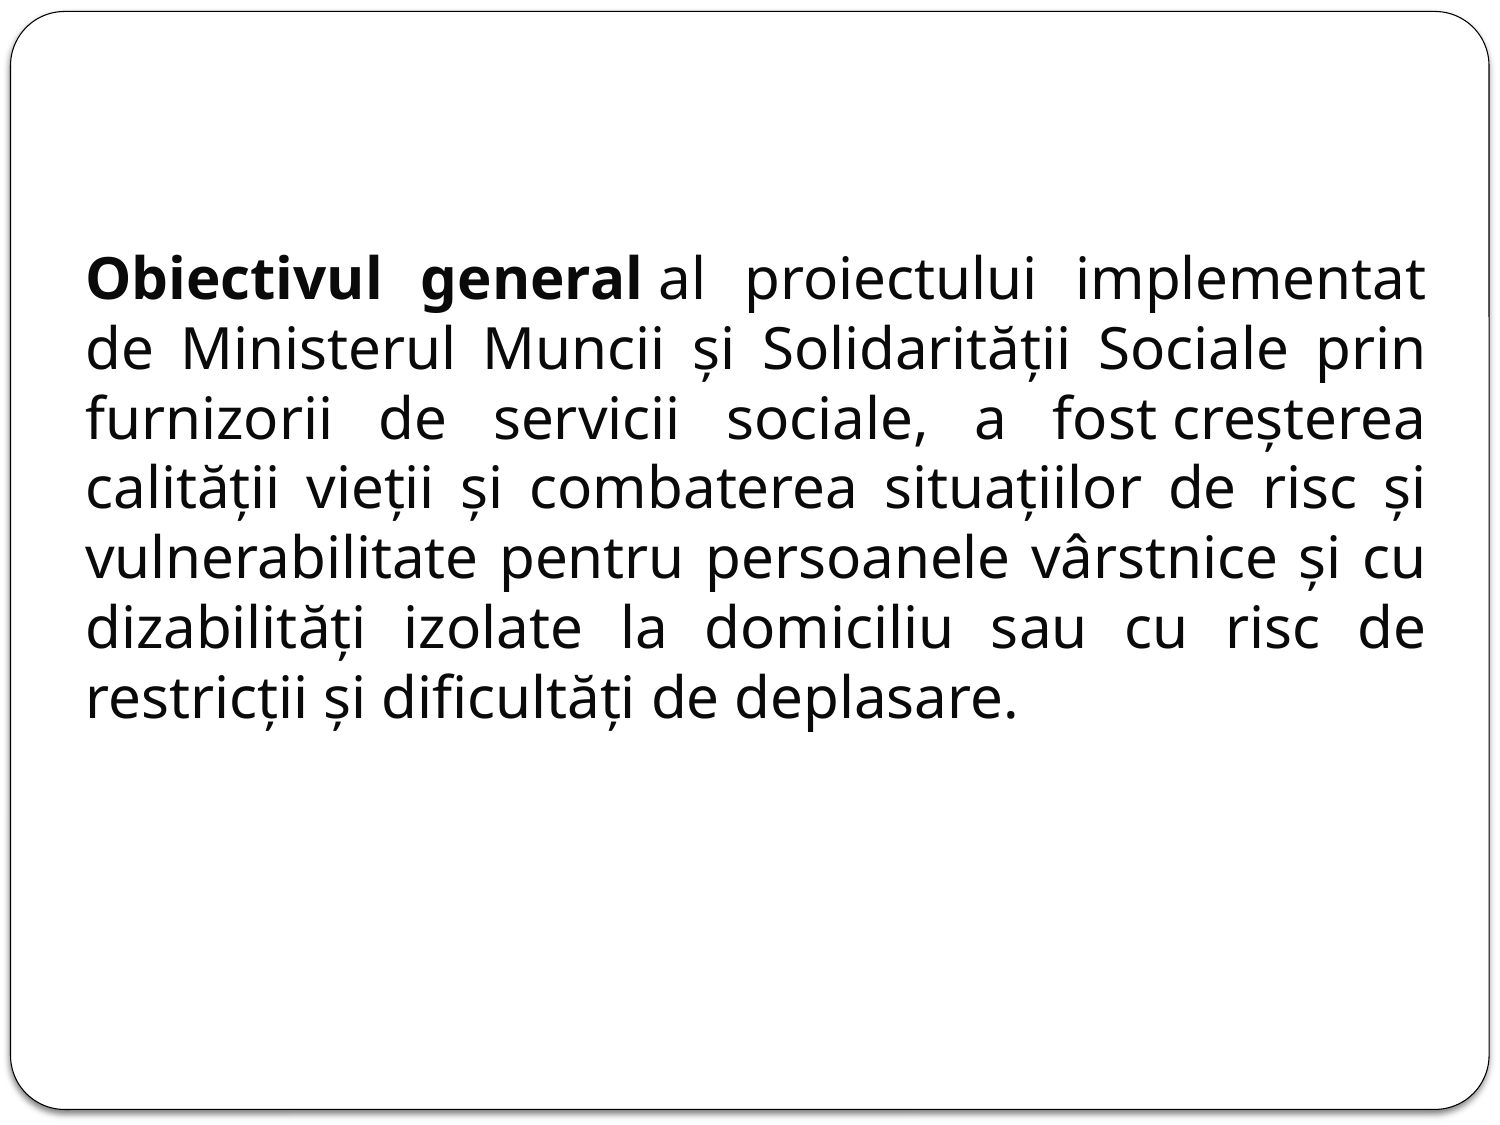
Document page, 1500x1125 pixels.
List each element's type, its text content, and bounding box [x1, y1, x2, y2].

text_box Obiectivul general al proiectului implementat de Ministerul Muncii și Solidarității Sociale prin furnizorii de servicii sociale, a fost creșterea calității vieții și combaterea situațiilor de risc și vulnerabilitate pentru persoanele vârstnice și cu dizabilități izolate la domiciliu sau cu risc de restricții și dificultăți de deplasare. [70, 233, 1442, 878]
